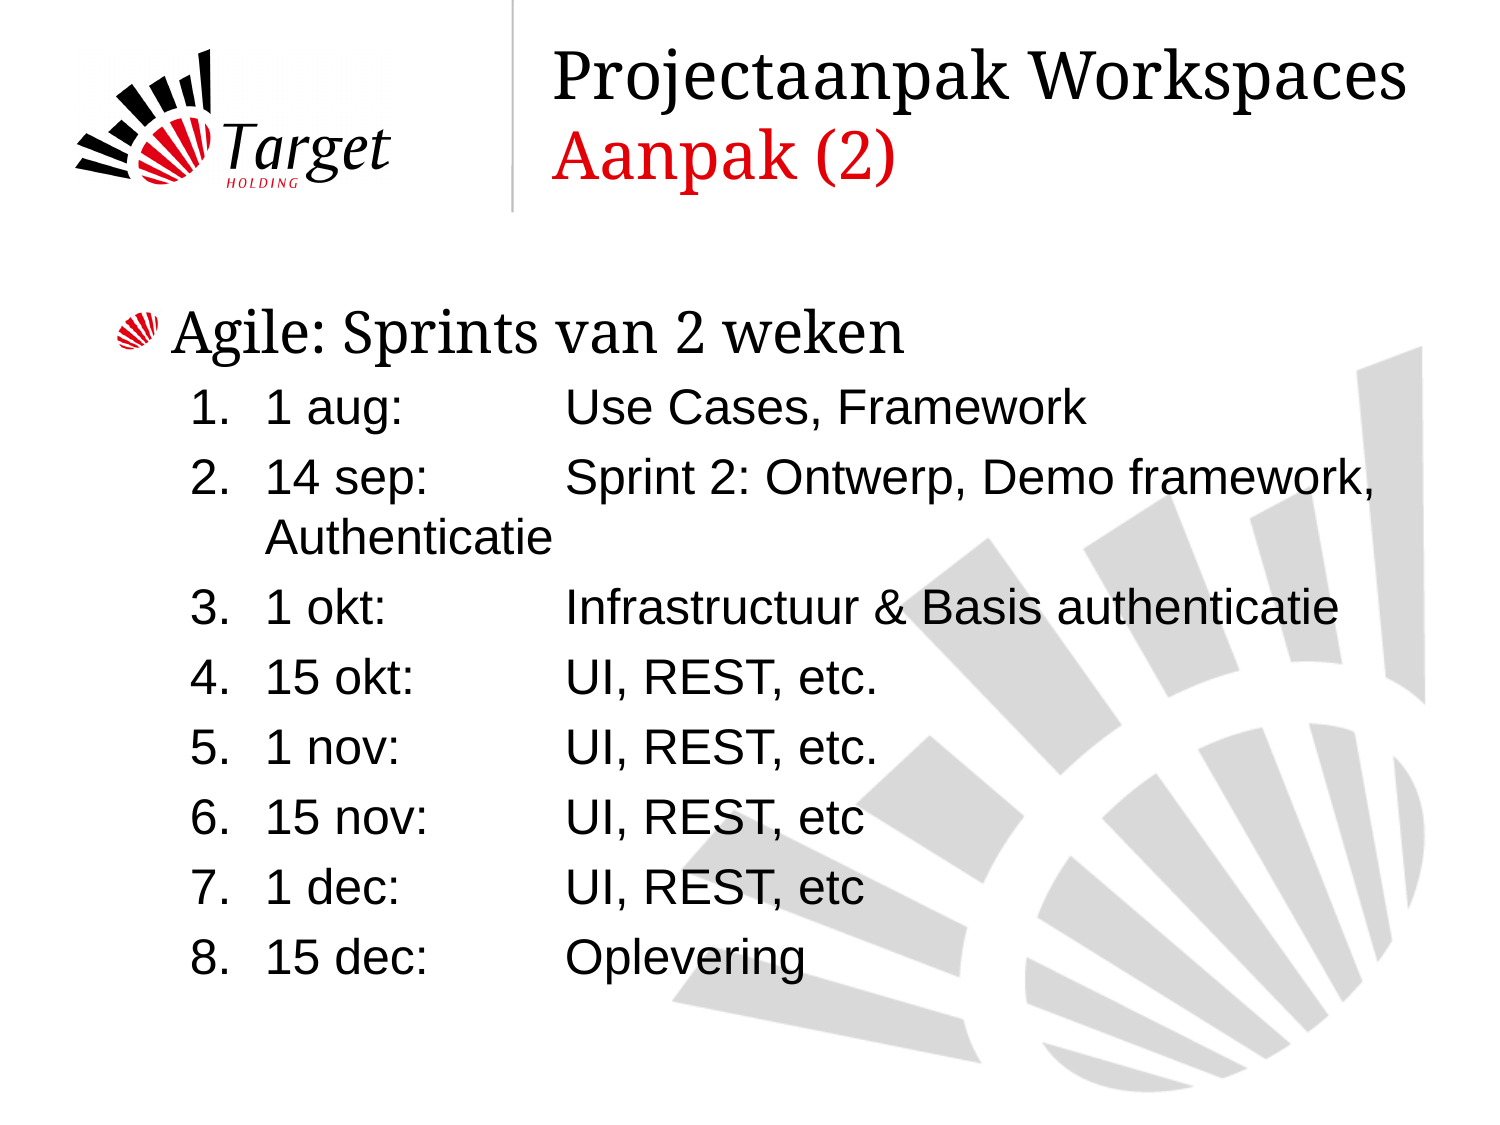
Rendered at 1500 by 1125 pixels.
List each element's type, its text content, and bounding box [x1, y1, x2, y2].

title Projectaanpak Workspaces Aanpak (2) [537, 24, 1425, 213]
picture [75, 49, 391, 188]
picture [114, 309, 161, 351]
list Agile: Sprints van 2 weken 1 aug: Use Cases, Framework 14 sep: Sprint 2: Ontwerp, Demo framework, Authenticatie 1 okt: Infrastructuur & Basis authenticatie 15 okt: UI, REST, etc. 1 nov: UI, REST, etc. 15 nov: UI, REST, etc 1 dec: UI, REST, etc 15 dec: Oplevering [99, 287, 1425, 1005]
